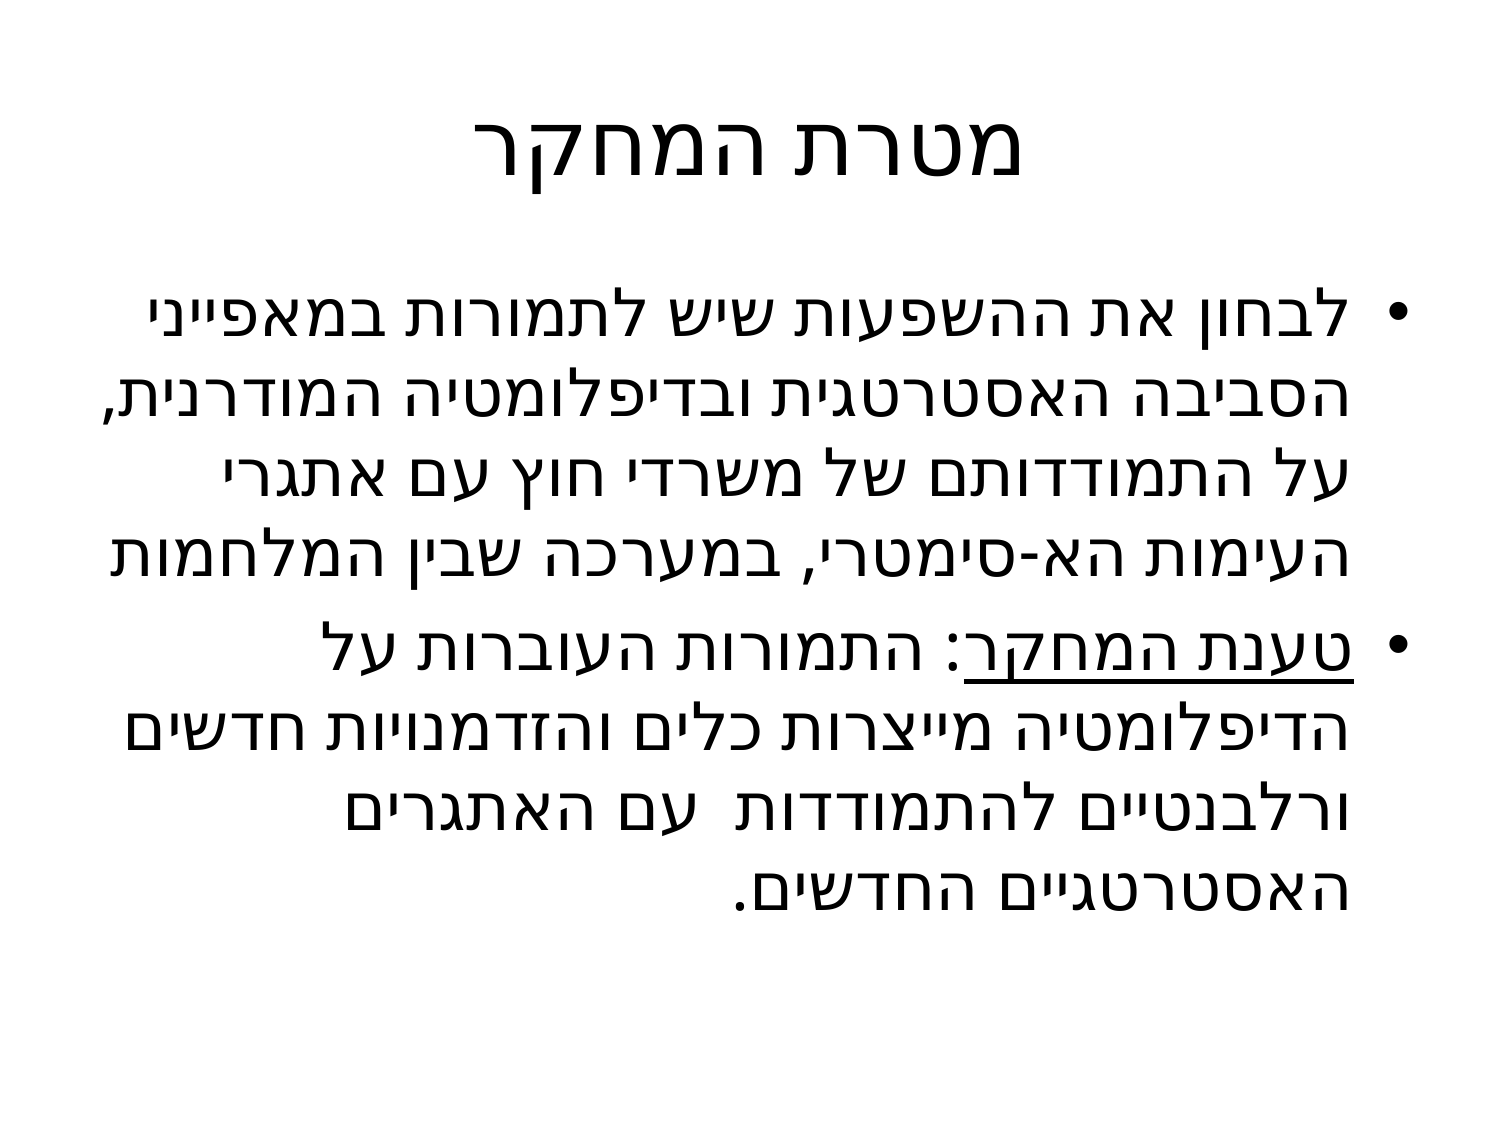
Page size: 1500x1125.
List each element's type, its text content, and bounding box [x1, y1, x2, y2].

list לבחון את ההשפעות שיש לתמורות במאפייני הסביבה האסטרטגית ובדיפלומטיה המודרנית, על התמודדותם של משרדי חוץ עם אתגרי העימות הא-סימטרי, במערכה שבין המלחמות טענת המחקר: התמורות העוברות על הדיפלומטיה מייצרות כלים והזדמנויות חדשים ורלבנטיים להתמודדות עם האתגרים האסטרטגיים החדשים. [75, 262, 1425, 1005]
title מטרת המחקר [75, 45, 1425, 233]
